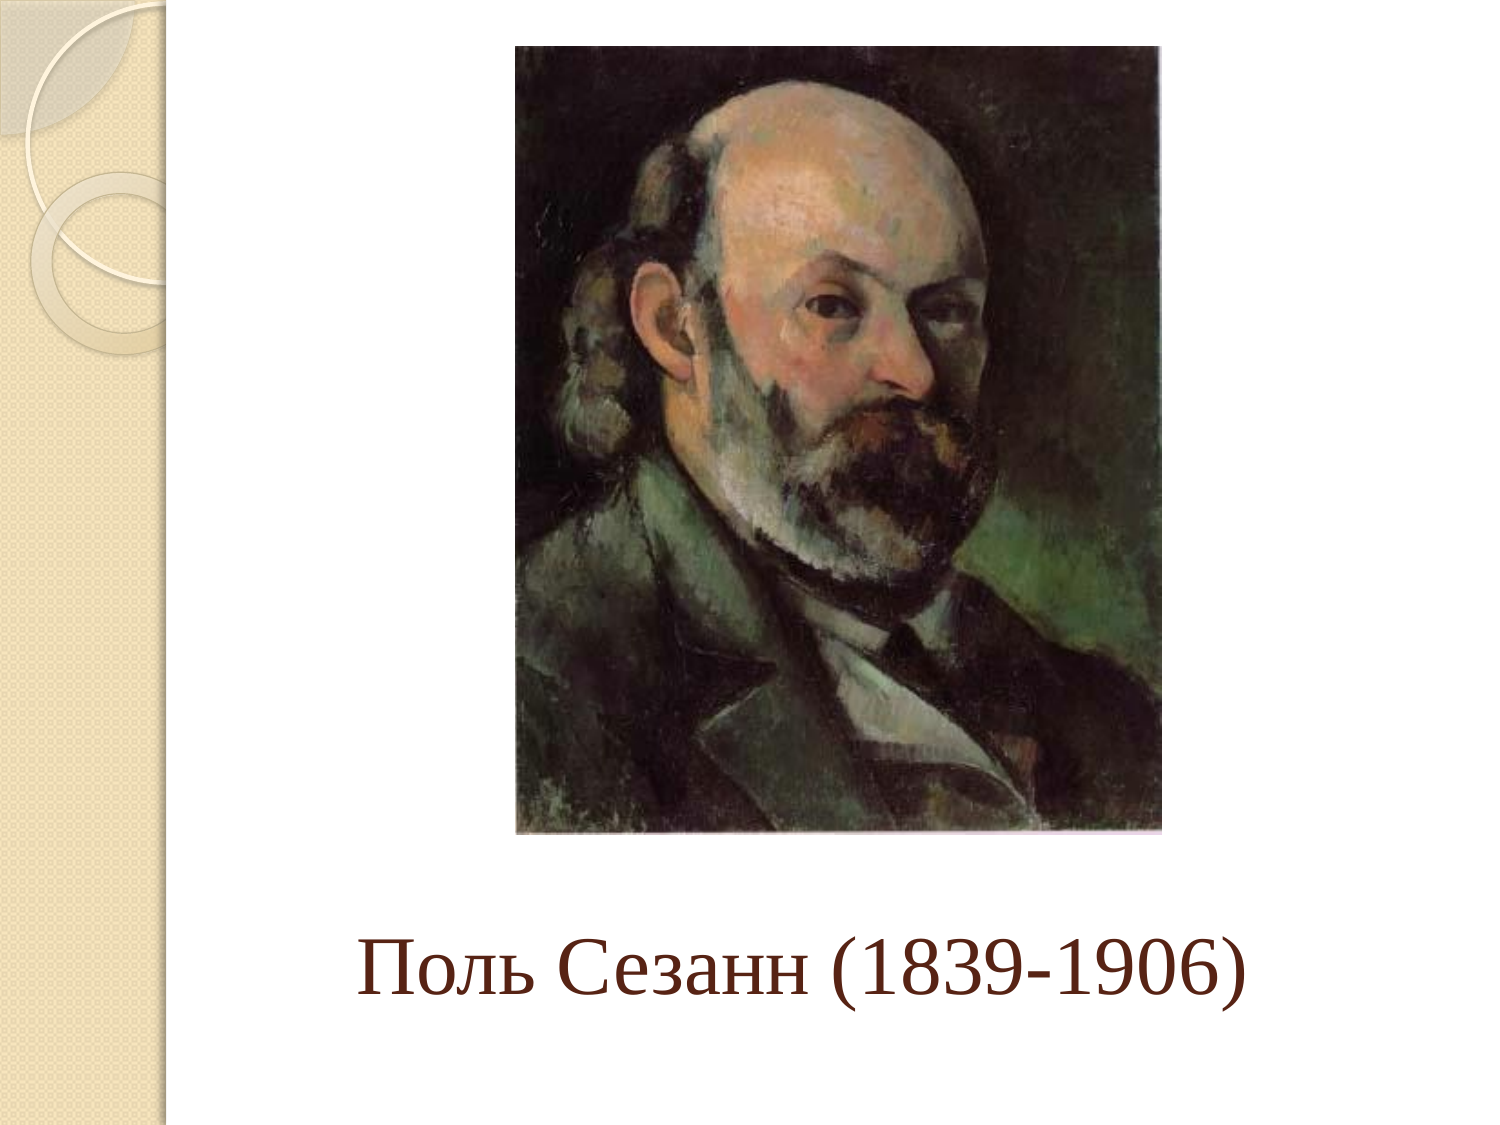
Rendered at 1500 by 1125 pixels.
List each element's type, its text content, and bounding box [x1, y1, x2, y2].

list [515, 46, 1162, 835]
title Поль Сезанн (1839-1906) [187, 867, 1418, 1055]
